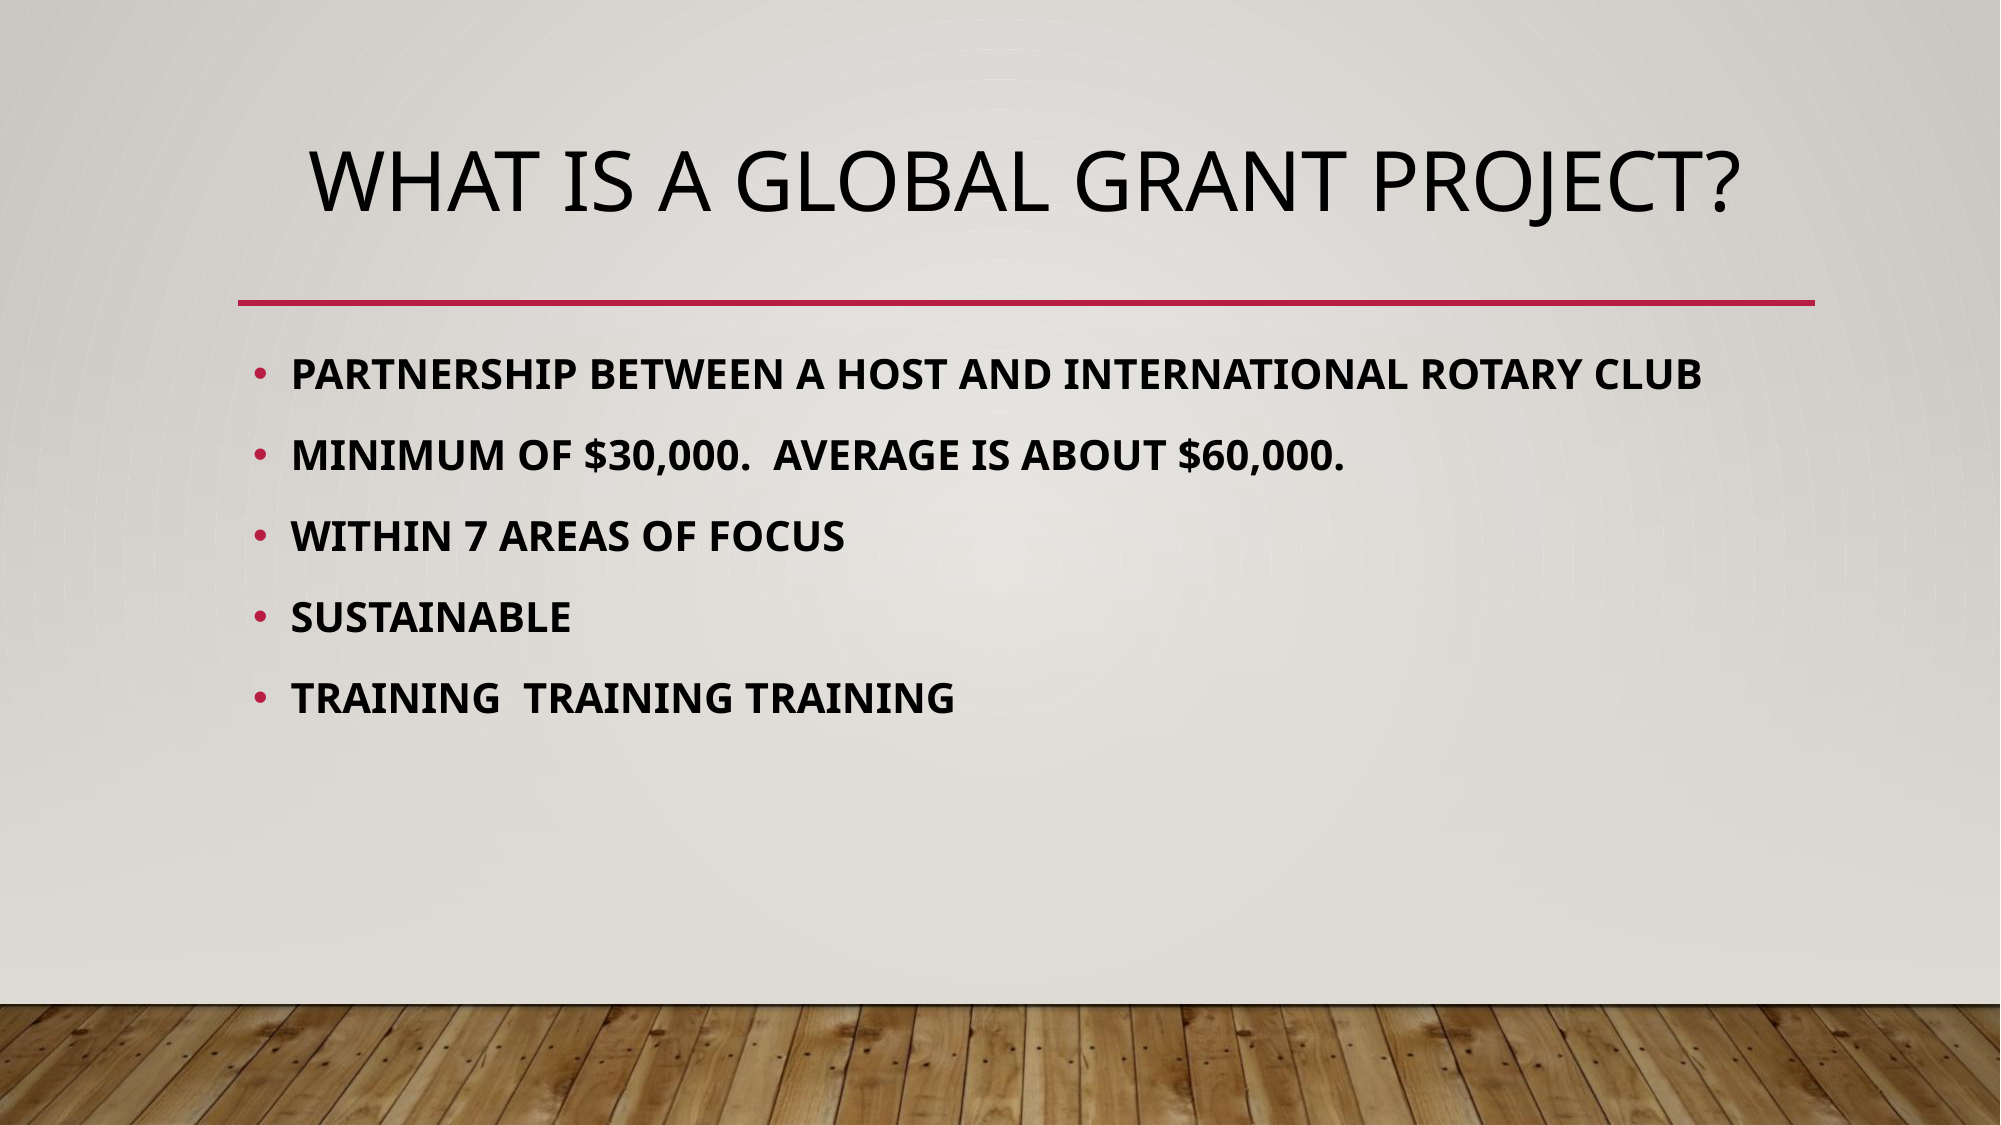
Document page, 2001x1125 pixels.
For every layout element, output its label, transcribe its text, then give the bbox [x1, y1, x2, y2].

picture [0, 1004, 2000, 1125]
list PARTNERSHIP BETWEEN A HOST AND INTERNATIONAL ROTARY CLUB MINIMUM OF $30,000. AVERAGE IS ABOUT $60,000. WITHIN 7 AREAS OF FOCUS SUSTAINABLE TRAINING TRAINING TRAINING [238, 330, 1918, 897]
title WHAT IS A GLOBAL GRANT PROJECT? [238, 131, 1814, 305]
